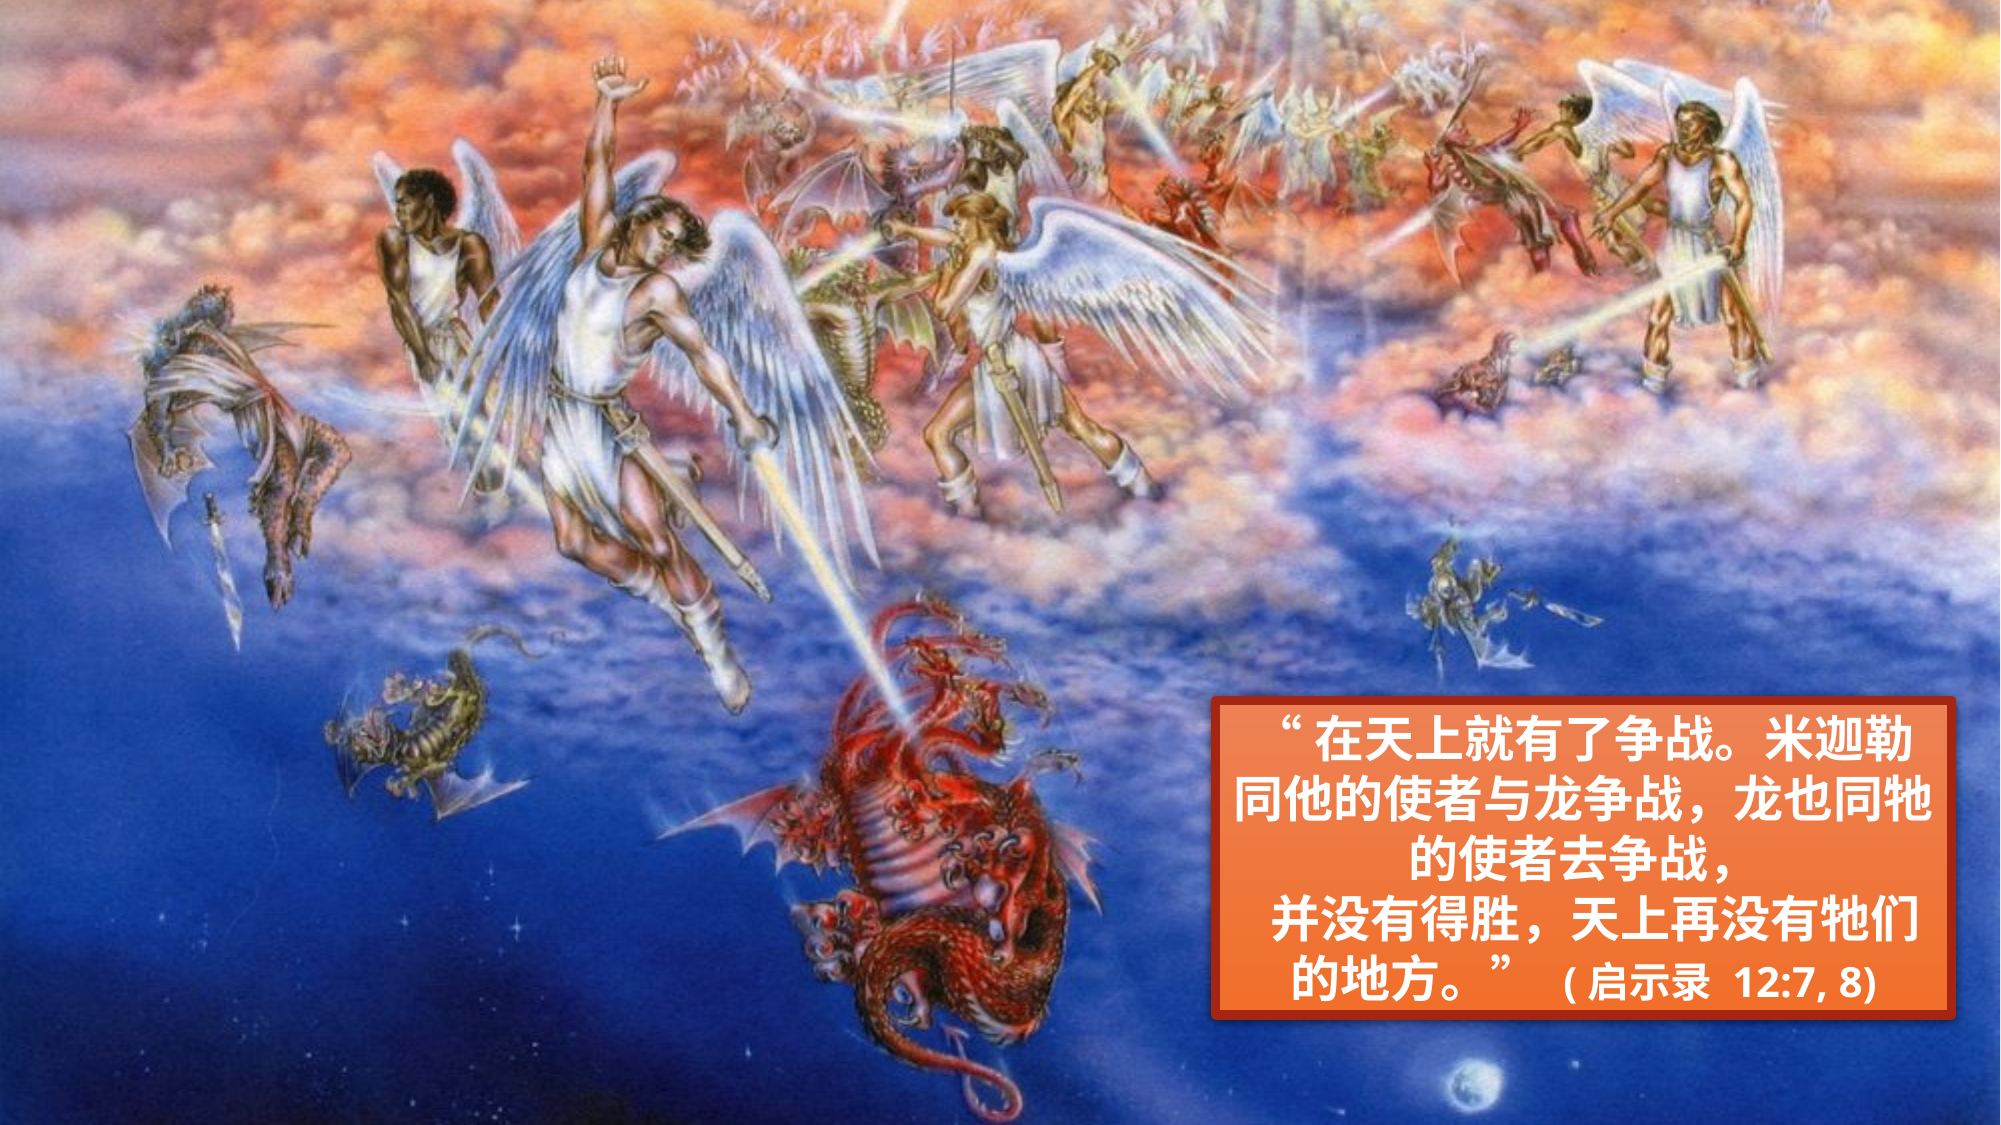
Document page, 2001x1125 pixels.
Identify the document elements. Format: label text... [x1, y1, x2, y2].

picture [0, 0, 2001, 1125]
text_box “在天上就有了争战。米迦勒同他的使者与龙争战，龙也同牠的使者去争战， 并没有得胜，天上再没有牠们的地方。” (启示录 12:7, 8) [1215, 700, 1952, 1016]
